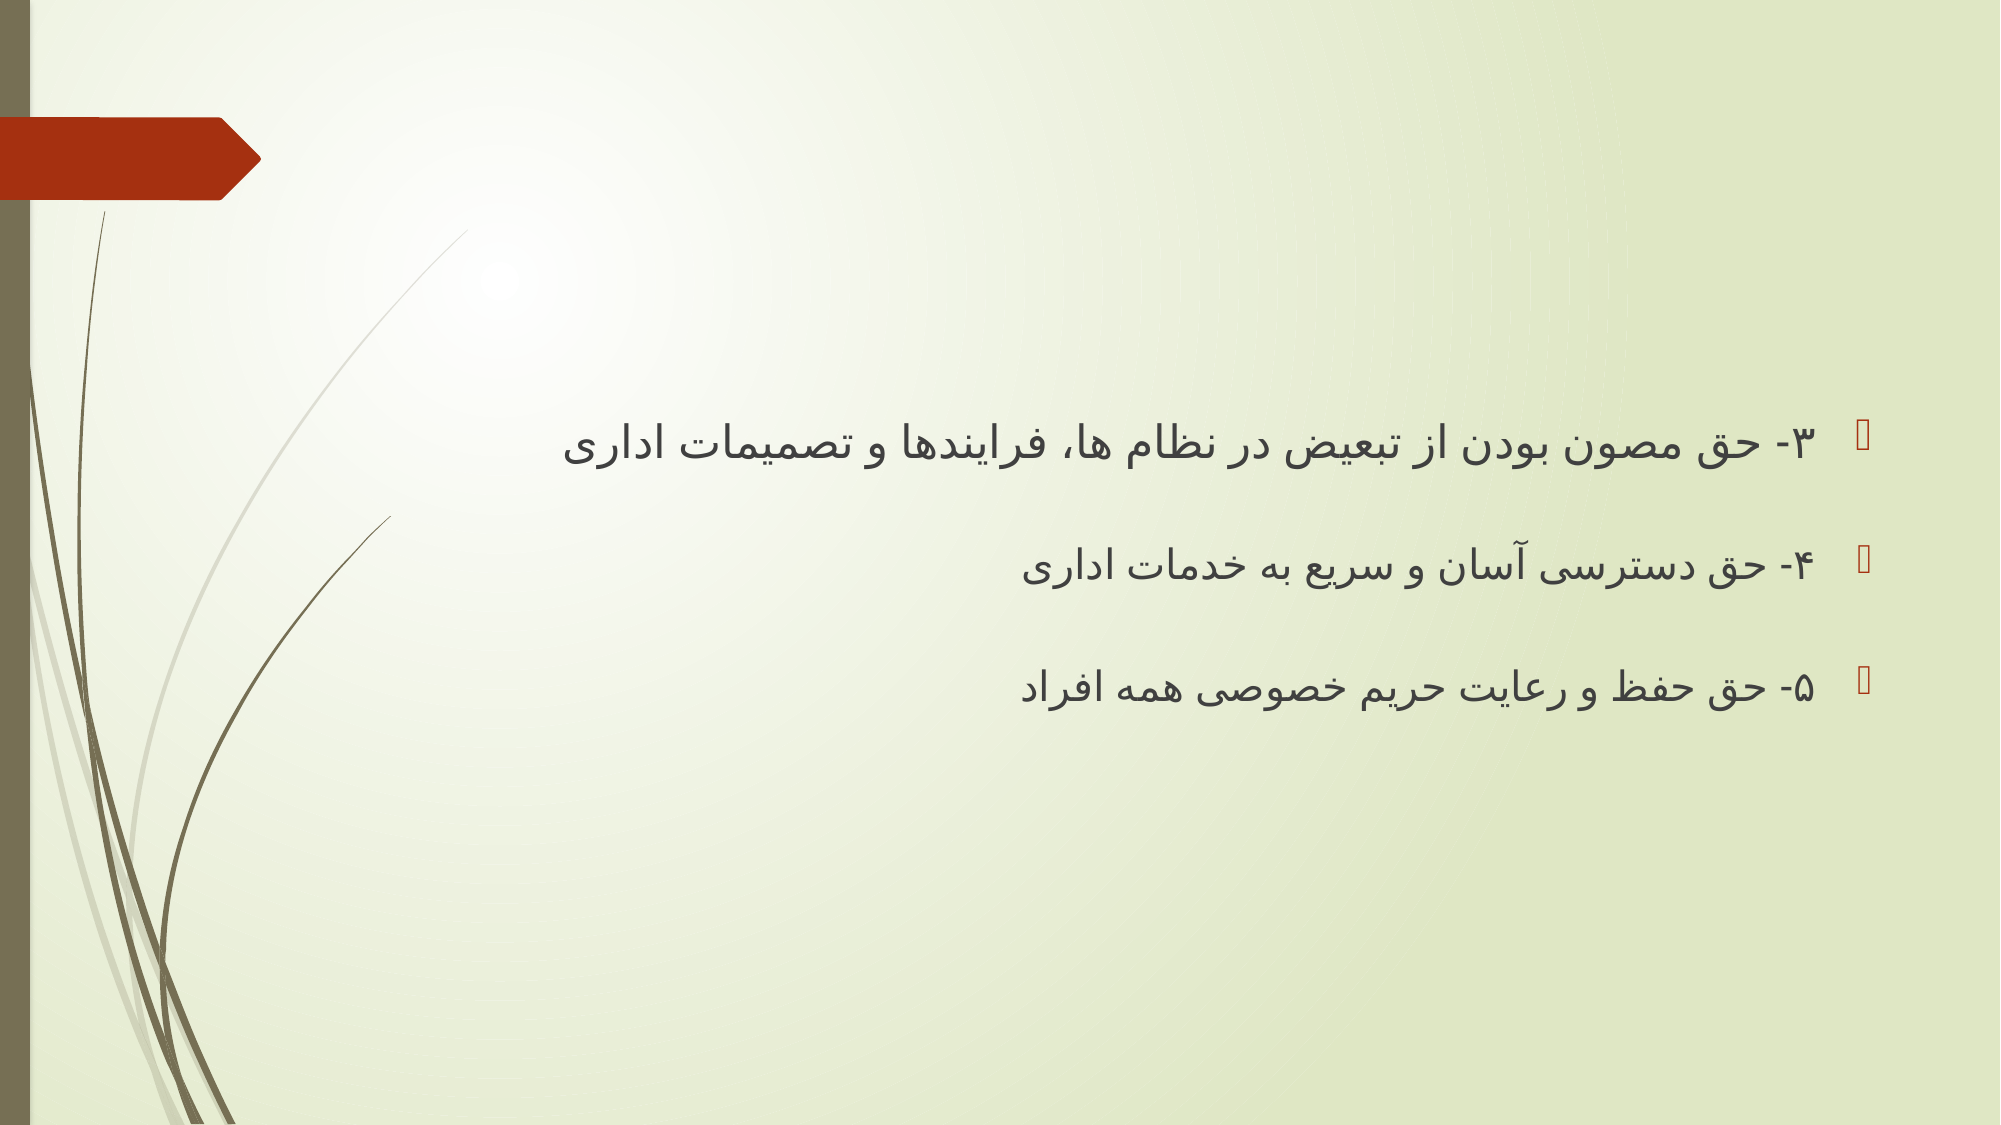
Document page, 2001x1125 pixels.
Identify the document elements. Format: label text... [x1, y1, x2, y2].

list ٣- حق مصون بودن از تبعیض در نظام ها، فرایندها و تصمیمات اداری ۴- حق دسترسی آسان و سریع به خدمات اداری ۵- حق حفظ و رعایت حریم خصوصی همه افراد [424, 350, 1888, 970]
